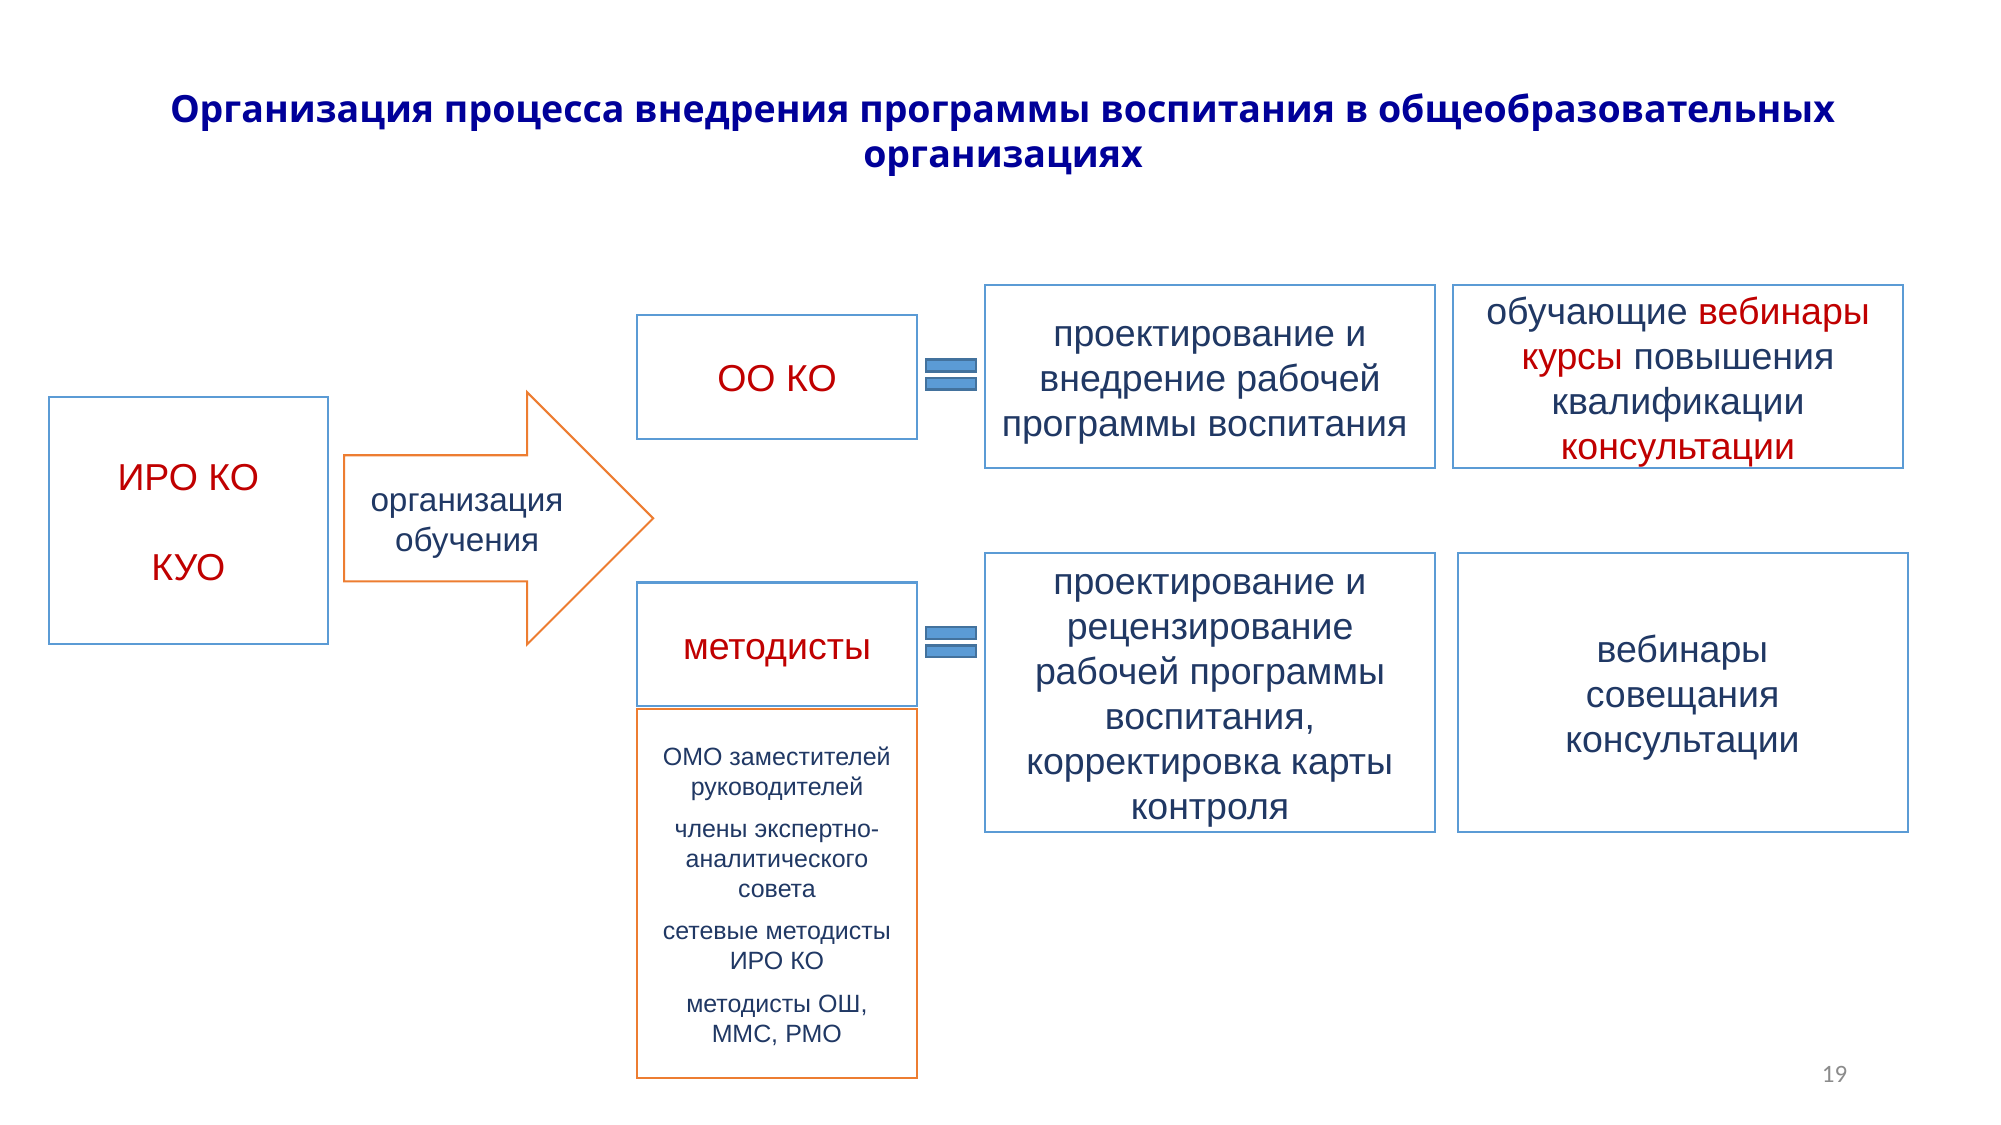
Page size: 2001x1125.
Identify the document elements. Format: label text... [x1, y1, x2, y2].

text_box [925, 377, 977, 391]
text_box ИРО КО КУО [48, 396, 329, 645]
text_box [925, 626, 977, 640]
text_box ОМО заместителей руководителей члены экспертно-аналитического совета сетевые методисты ИРО КО методисты ОШ, ММС, РМО [636, 708, 918, 1079]
text_box методисты [636, 581, 918, 707]
text_box организация обучения [343, 389, 655, 647]
slide_number 19 [1412, 1042, 1863, 1103]
text_box Организация процесса внедрения программы воспитания в общеобразовательных организациях [58, 77, 1948, 183]
text_box обучающие вебинары курсы повышения квалификации консультации [1452, 284, 1904, 469]
text_box [925, 358, 977, 373]
text_box ОО КО [636, 314, 918, 440]
text_box проектирование и внедрение рабочей программы воспитания [984, 284, 1436, 469]
text_box [925, 644, 977, 658]
text_box вебинары совещания консультации [1457, 552, 1909, 833]
text_box проектирование и рецензирование рабочей программы воспитания, корректировка карты контроля [984, 552, 1436, 833]
